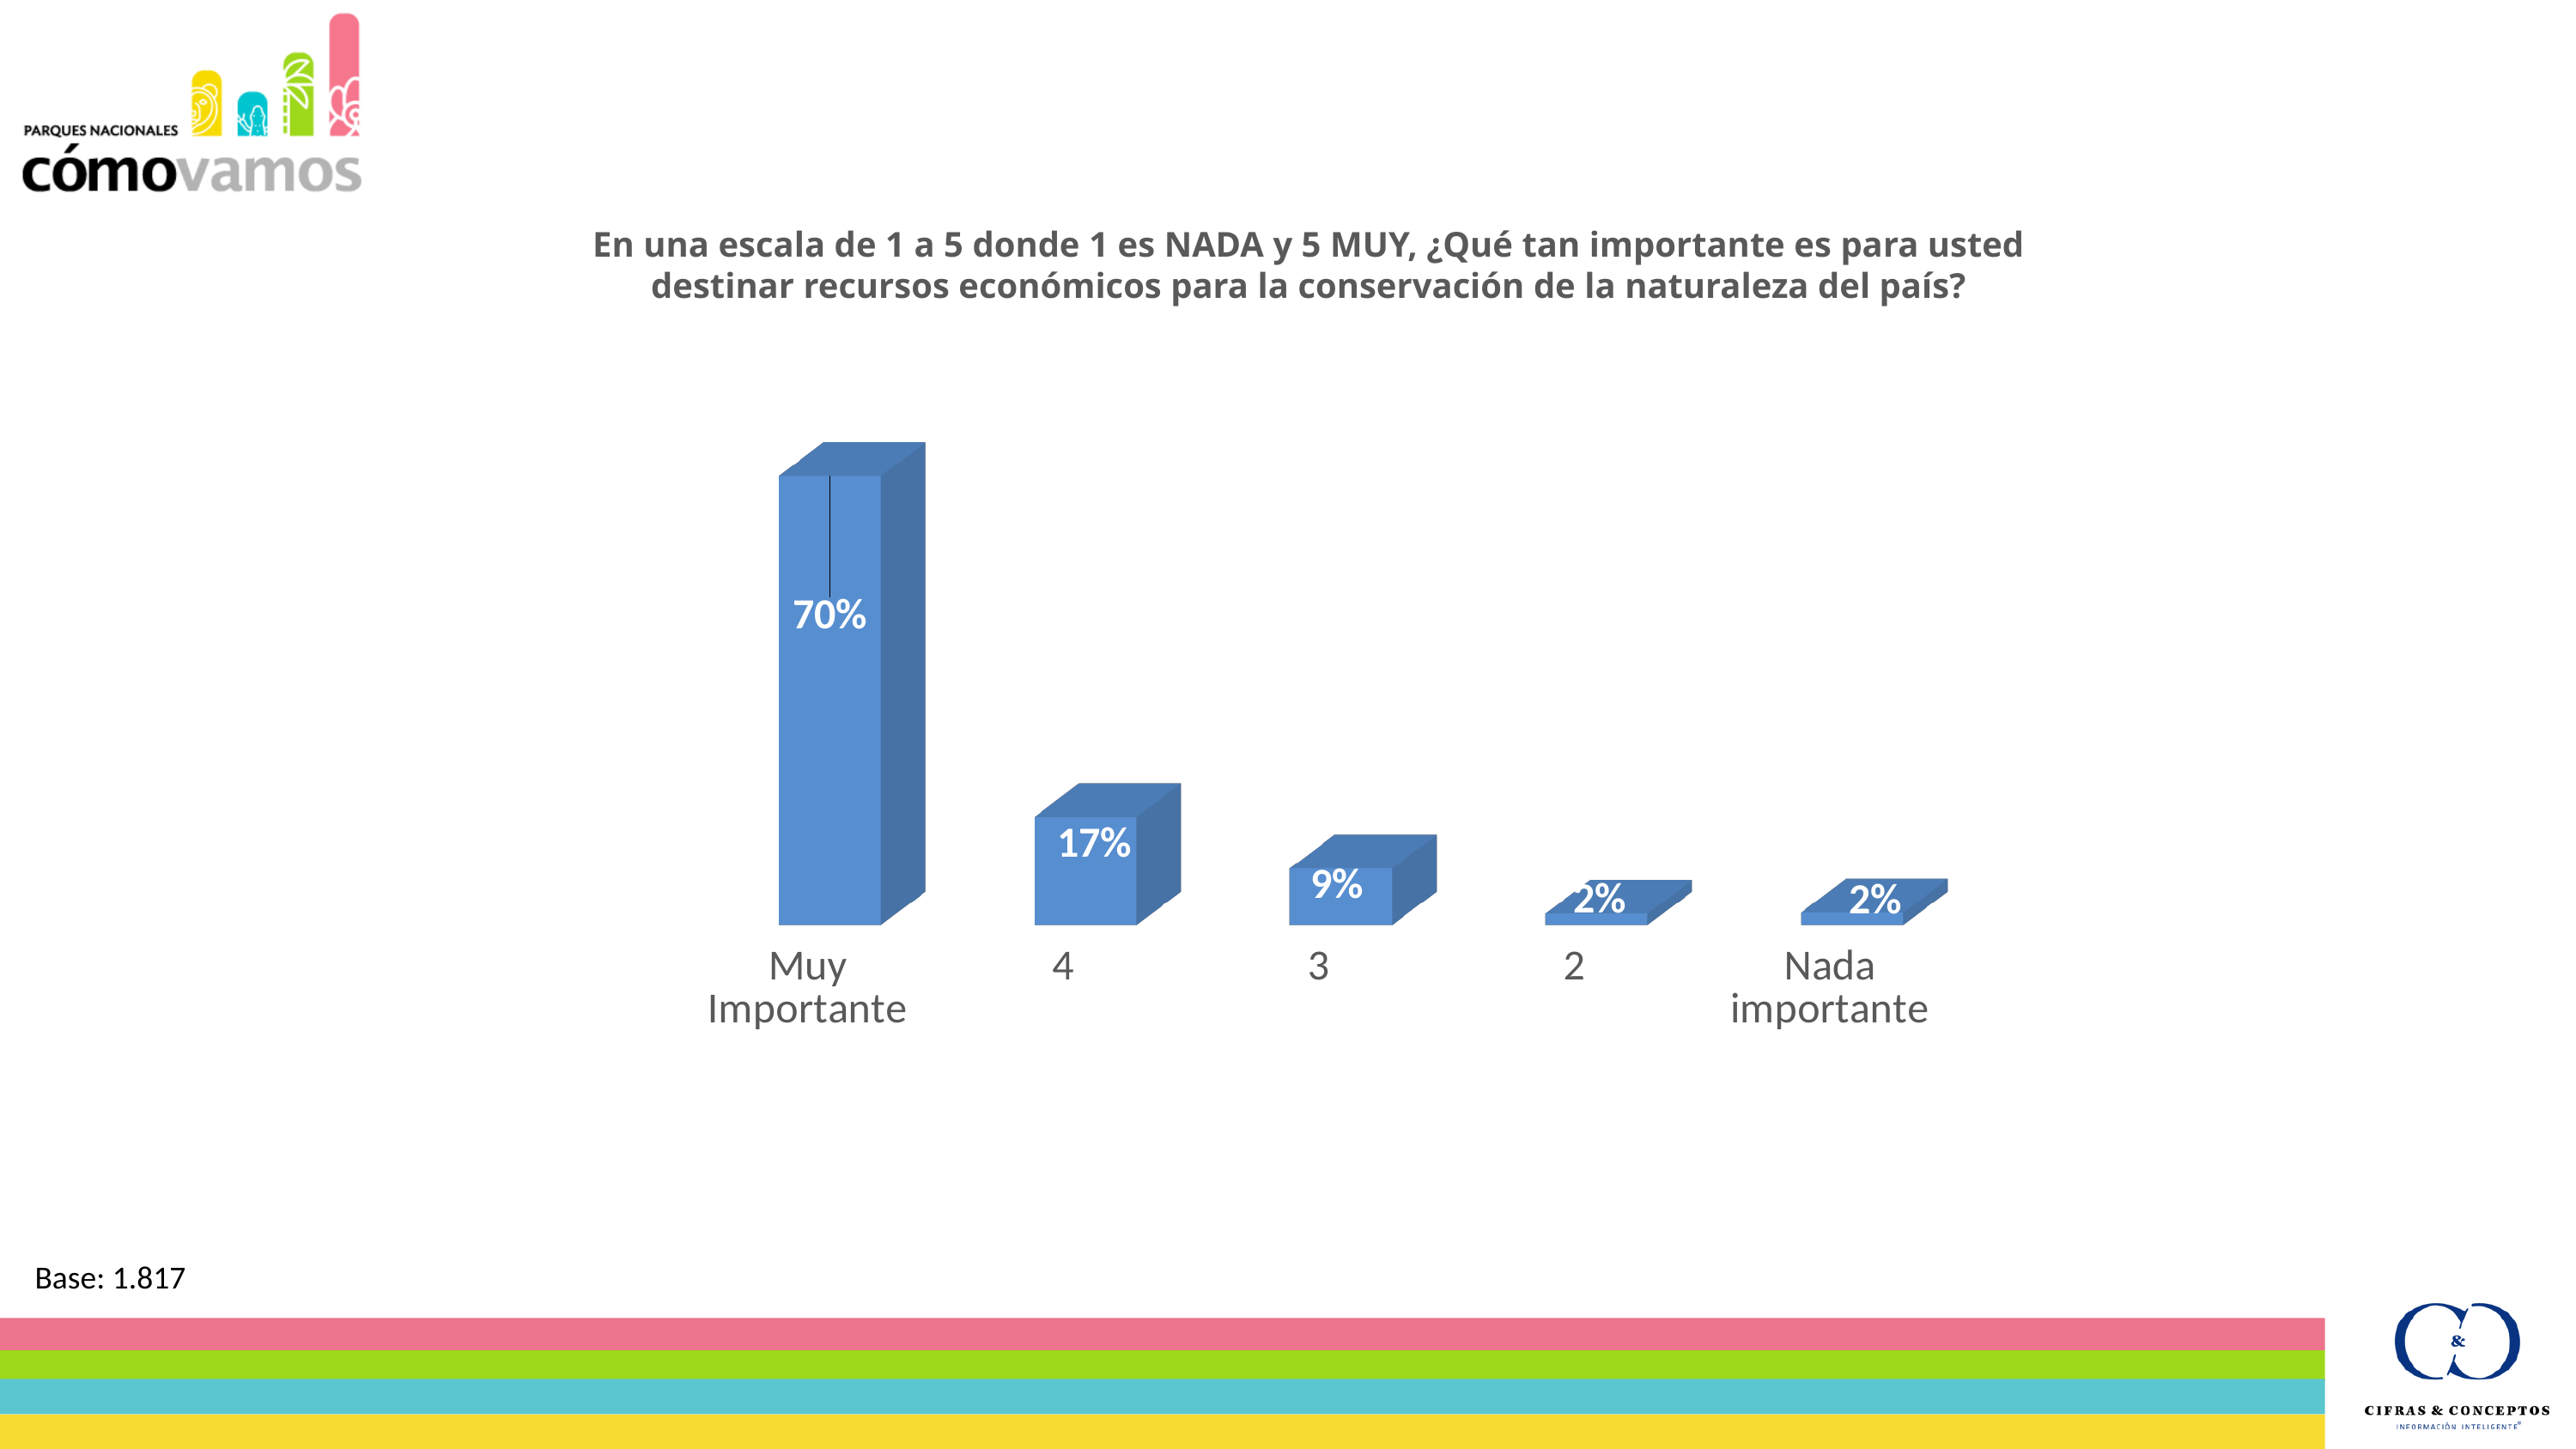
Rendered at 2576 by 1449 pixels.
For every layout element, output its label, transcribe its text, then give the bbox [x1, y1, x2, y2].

text_box [0, 1350, 2325, 1379]
text_box Base: 1.817 [21, 1250, 199, 1301]
text_box [0, 1379, 2325, 1415]
text_box [0, 1415, 2325, 1449]
picture [21, 9, 366, 197]
text_box En una escala de 1 a 5 donde 1 es NADA y 5 MUY, ¿Qué tan importante es para usted destinar recursos económicos para la conservación de la naturaleza del país? [558, 215, 2061, 312]
chart [643, 412, 2083, 1046]
picture [2364, 1303, 2549, 1429]
text_box [0, 1318, 2325, 1350]
